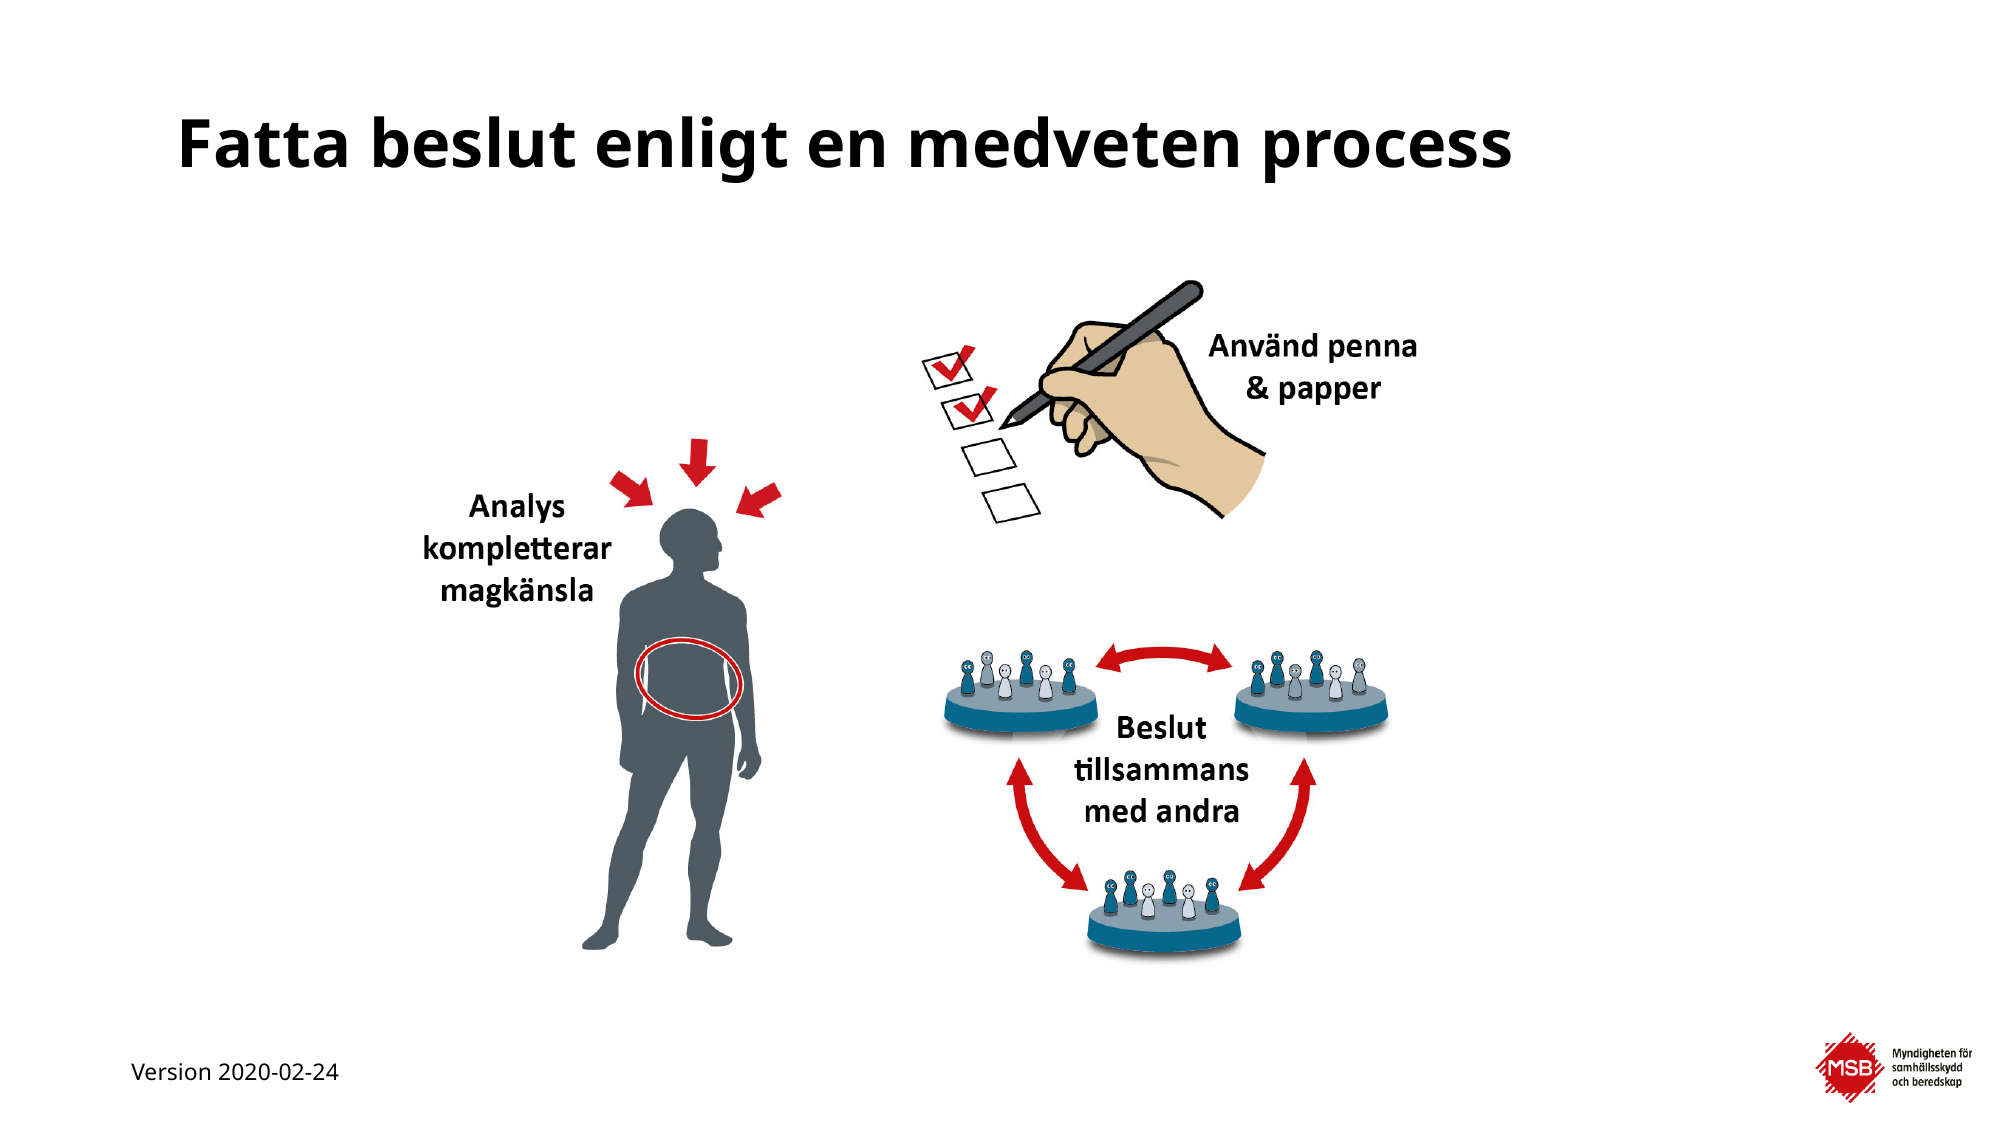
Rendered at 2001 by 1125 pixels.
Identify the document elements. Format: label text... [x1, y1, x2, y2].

picture [1815, 1032, 1972, 1103]
picture [303, 187, 1547, 1048]
title Fatta beslut enligt en medveten process [161, 102, 1888, 188]
